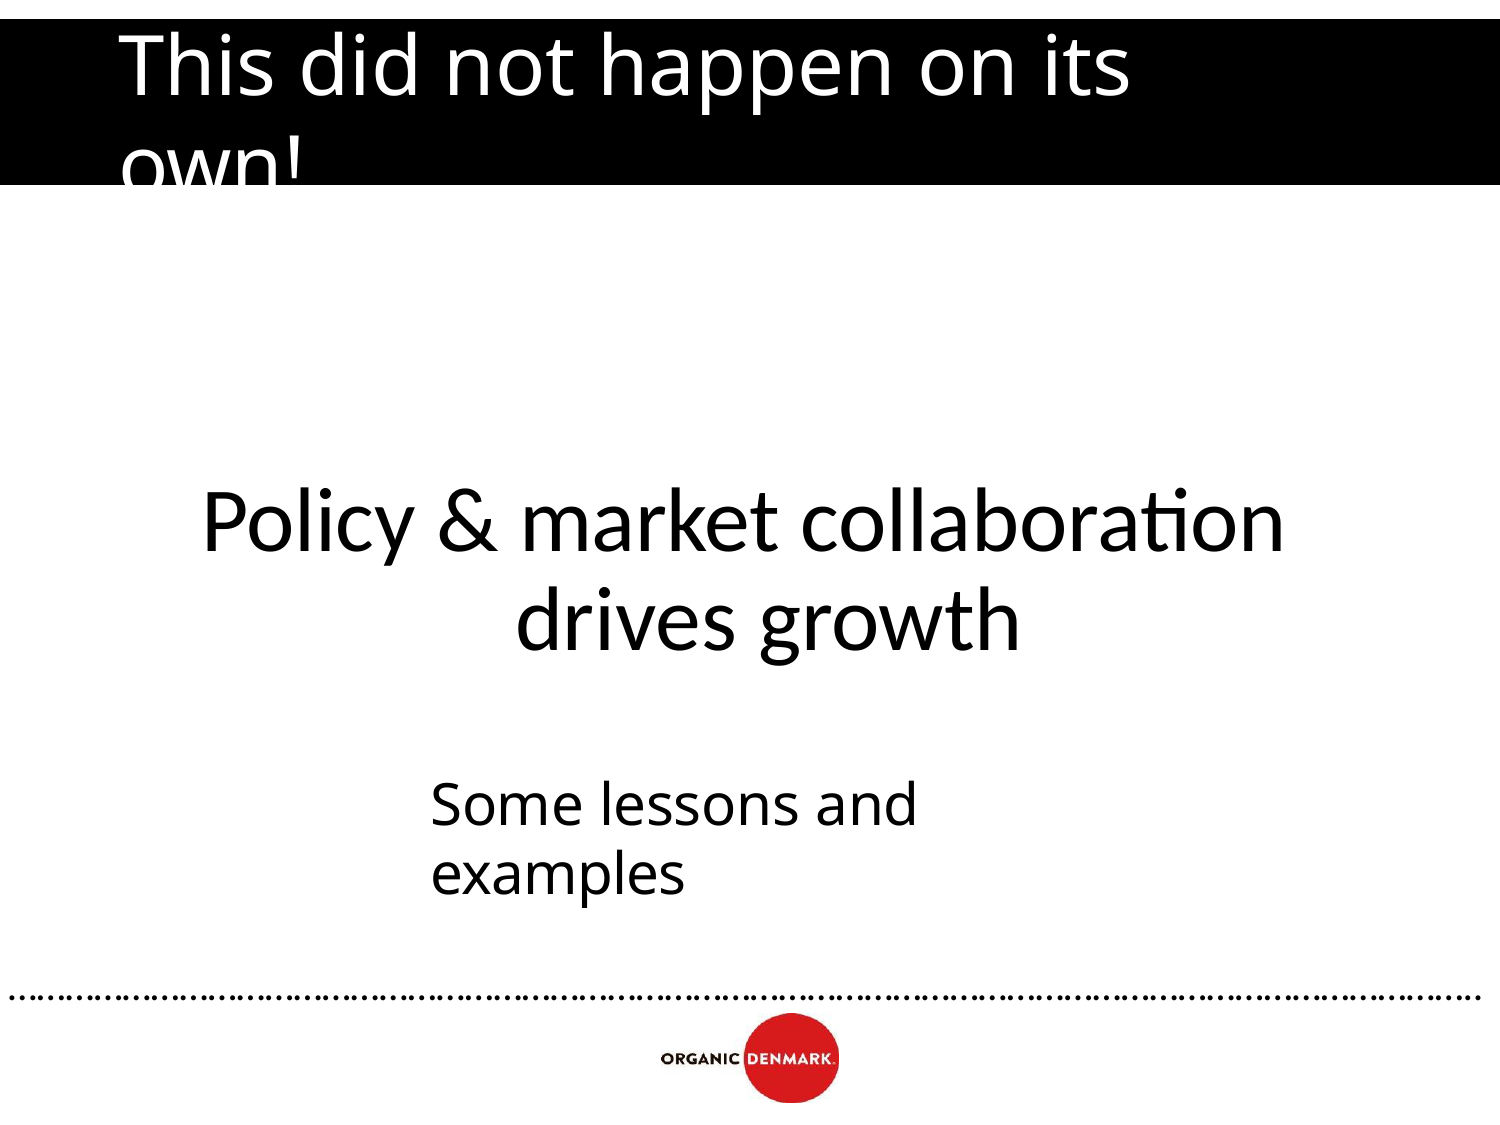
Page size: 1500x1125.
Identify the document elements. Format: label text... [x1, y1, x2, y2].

text_box Some lessons and examples [428, 764, 1072, 907]
text_box ……………………………………………………………………………………………………………………………………….. [6, 966, 1493, 1009]
text_box Policy & market collaboration drives growth [199, 455, 1300, 669]
title This did not happen on its own! [116, 9, 1176, 212]
picture [661, 1013, 839, 1103]
